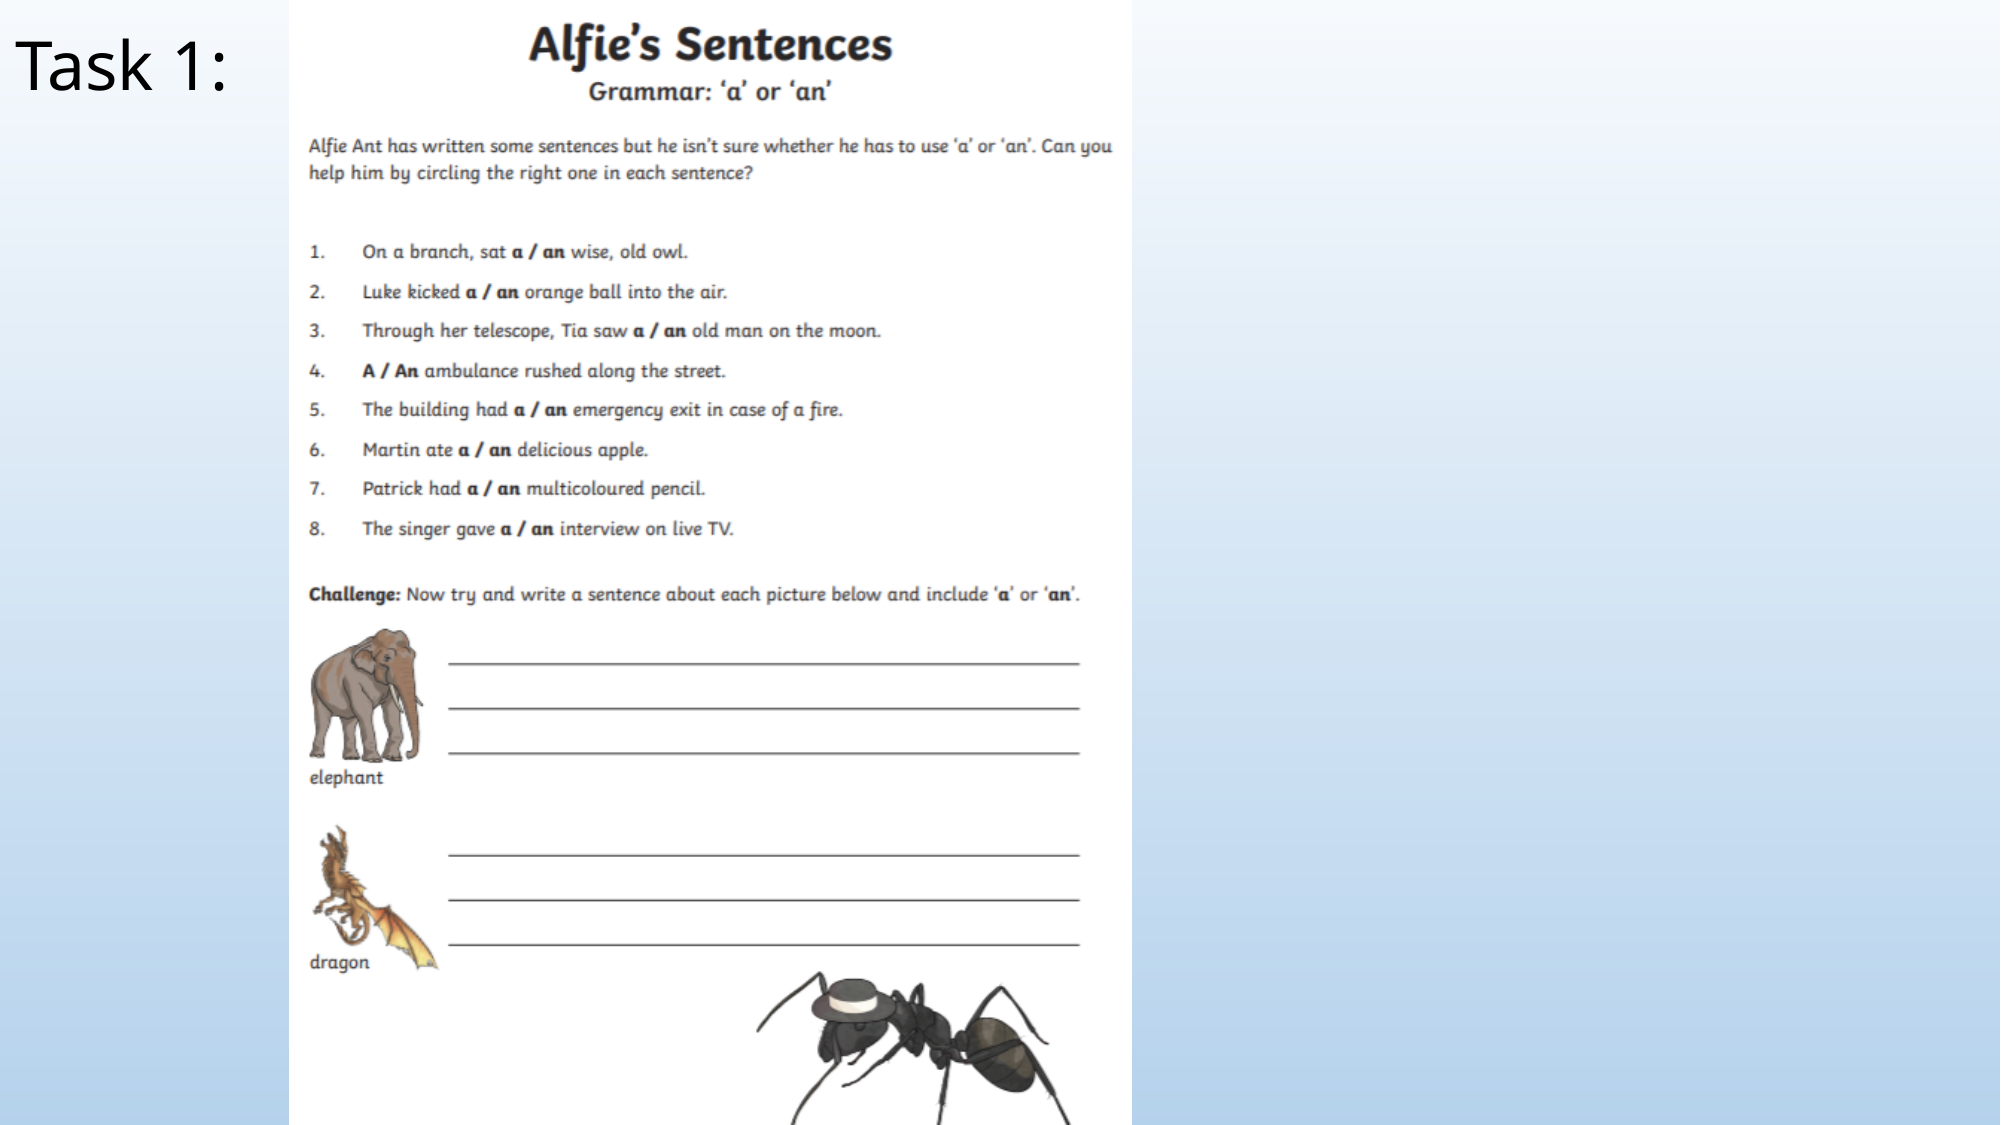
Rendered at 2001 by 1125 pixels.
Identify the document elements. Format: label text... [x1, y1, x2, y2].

picture [288, 0, 1132, 1125]
title Task 1: [0, 0, 261, 218]
